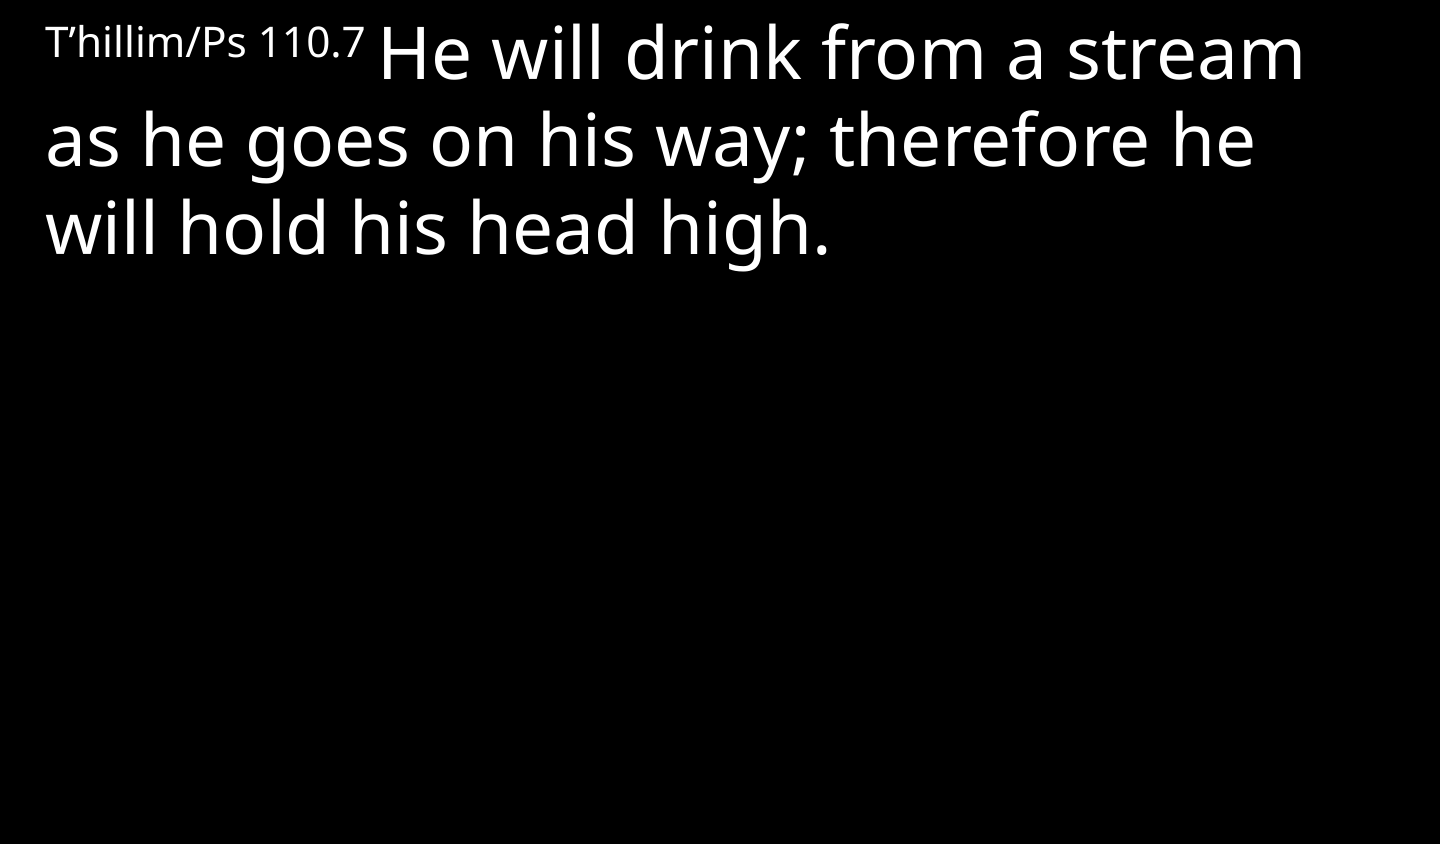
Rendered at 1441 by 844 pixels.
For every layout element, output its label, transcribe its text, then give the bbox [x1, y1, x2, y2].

subtitle T’hillim/Ps 110.7 He will drink from a stream as he goes on his way; therefore he will hold his head high. [32, 0, 1383, 844]
